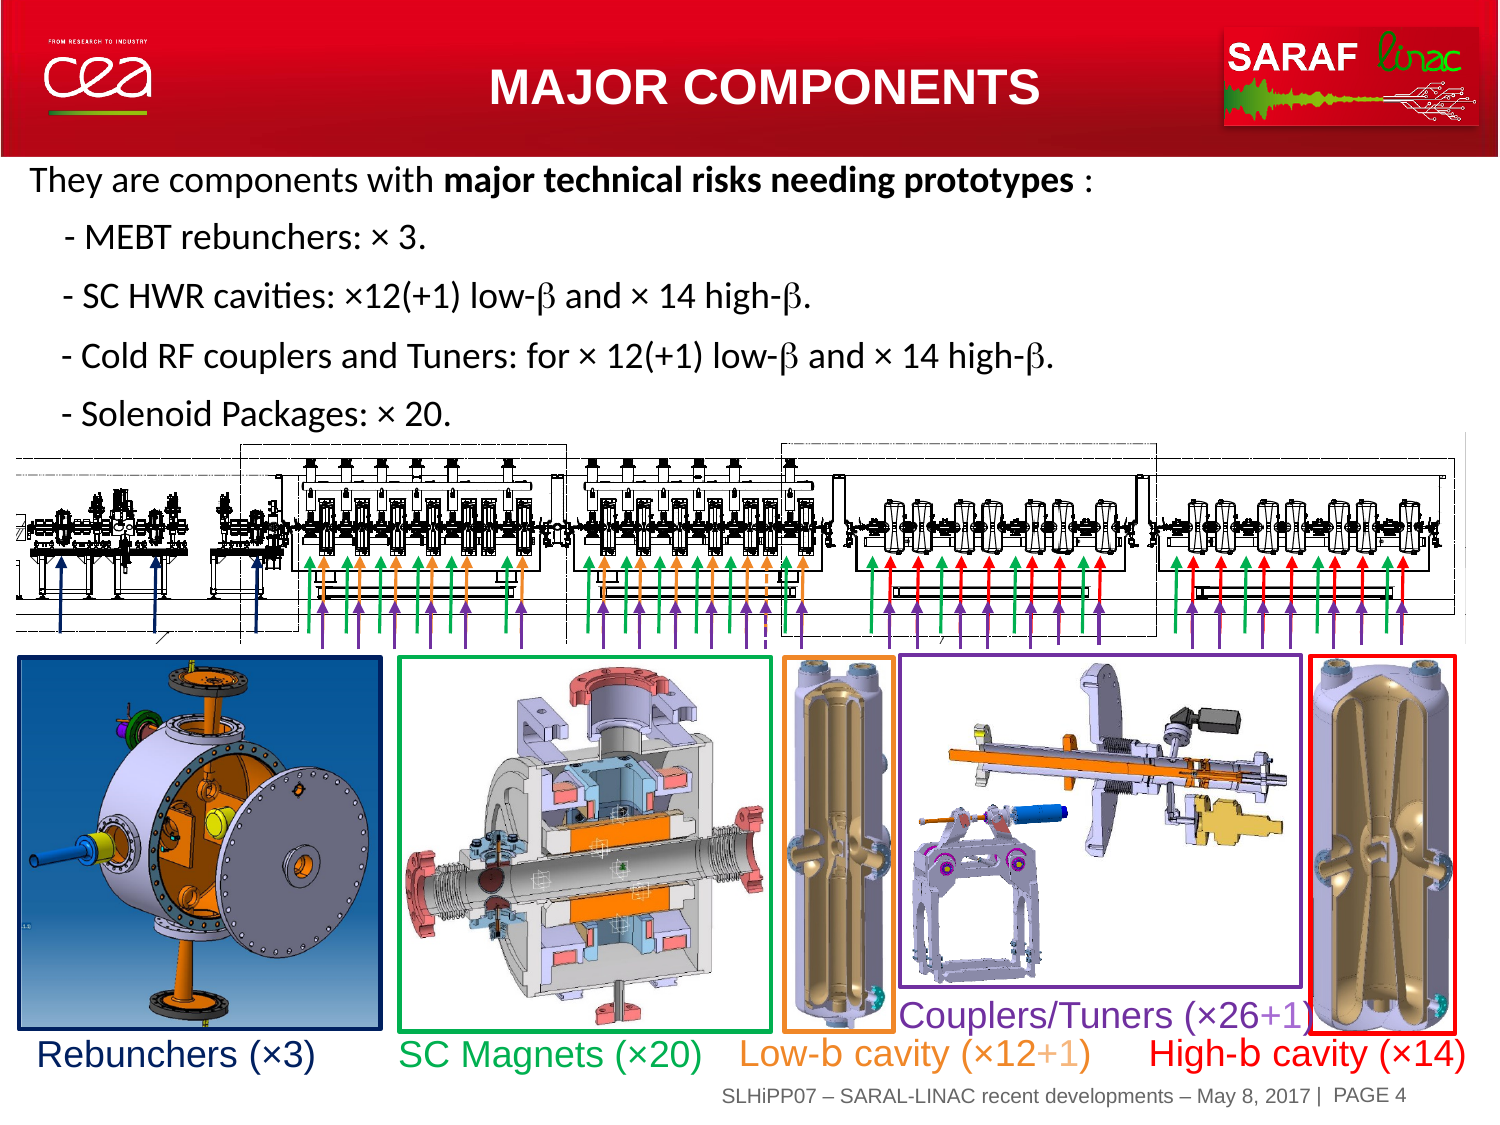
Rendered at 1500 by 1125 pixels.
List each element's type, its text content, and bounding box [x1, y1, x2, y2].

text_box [62, 270, 1483, 1083]
footer SLHiPP07 – SARAL-LINAC recent developments – May 8, 2017 [336, 1092, 1311, 1125]
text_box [60, 1052, 1389, 1084]
title MAJOR components [171, 7, 1359, 161]
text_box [60, 330, 1402, 1045]
slide_number | PAGE 4 [1316, 1064, 1500, 1124]
text_box They are components with major technical risks needing prototypes : [29, 154, 1335, 229]
picture [15, 431, 19, 644]
picture [0, 0, 1500, 157]
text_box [19, 211, 1214, 1084]
